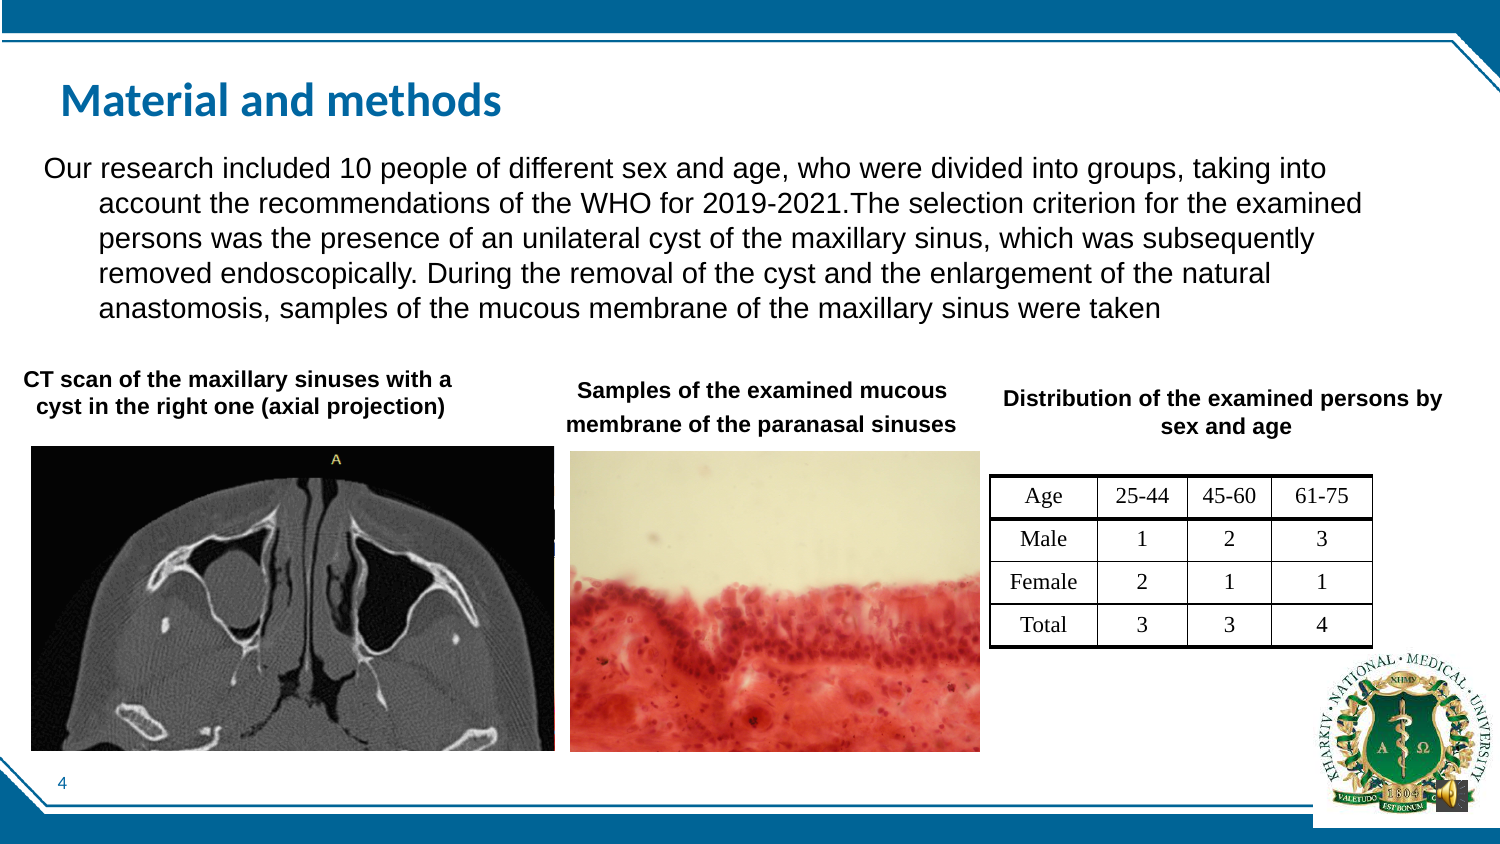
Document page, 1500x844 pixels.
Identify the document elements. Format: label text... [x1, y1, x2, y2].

text_box Distribution of the examined persons by sex and age [988, 376, 1458, 481]
table_cell Female [991, 562, 1097, 603]
table_cell 4 [1272, 605, 1372, 645]
title Material and methods [48, 69, 1449, 134]
table_header Age [991, 478, 1097, 517]
table_cell 3 [1098, 605, 1187, 645]
table_cell 2 [1188, 521, 1271, 561]
table_cell 1 [1188, 562, 1271, 603]
picture [0, 446, 1500, 827]
text_box Samples of the examined mucous membrane of the paranasal sinuses [551, 368, 981, 446]
table_cell 3 [1272, 521, 1372, 561]
table_cell 3 [1188, 605, 1271, 645]
table_header 45-60 [1188, 478, 1271, 517]
table_cell Male [991, 521, 1097, 561]
picture [0, 0, 1500, 113]
text_box CT scan of the maxillary sinuses with a cyst in the right one (axial projection) [8, 356, 474, 427]
table_cell 2 [1098, 562, 1187, 603]
table_header 61-75 [1272, 478, 1372, 517]
table_cell 1 [1272, 562, 1372, 603]
list Our research included 10 people of different sex and age, who were divided into groups, taking into account the recommendations of the WHO for 2019-2021.The selection criterion for the examined persons was the presence of an unilateral cyst of the maxillary sinus, which was subsequently removed endoscopically. During the removal of the cyst and the enlargement of the natural anastomosis, samples of the mucous membrane of the maxillary sinus were taken [31, 143, 1431, 345]
table_cell Total [991, 605, 1097, 645]
table_header 25-44 [1098, 478, 1187, 517]
table_cell 1 [1098, 521, 1187, 561]
